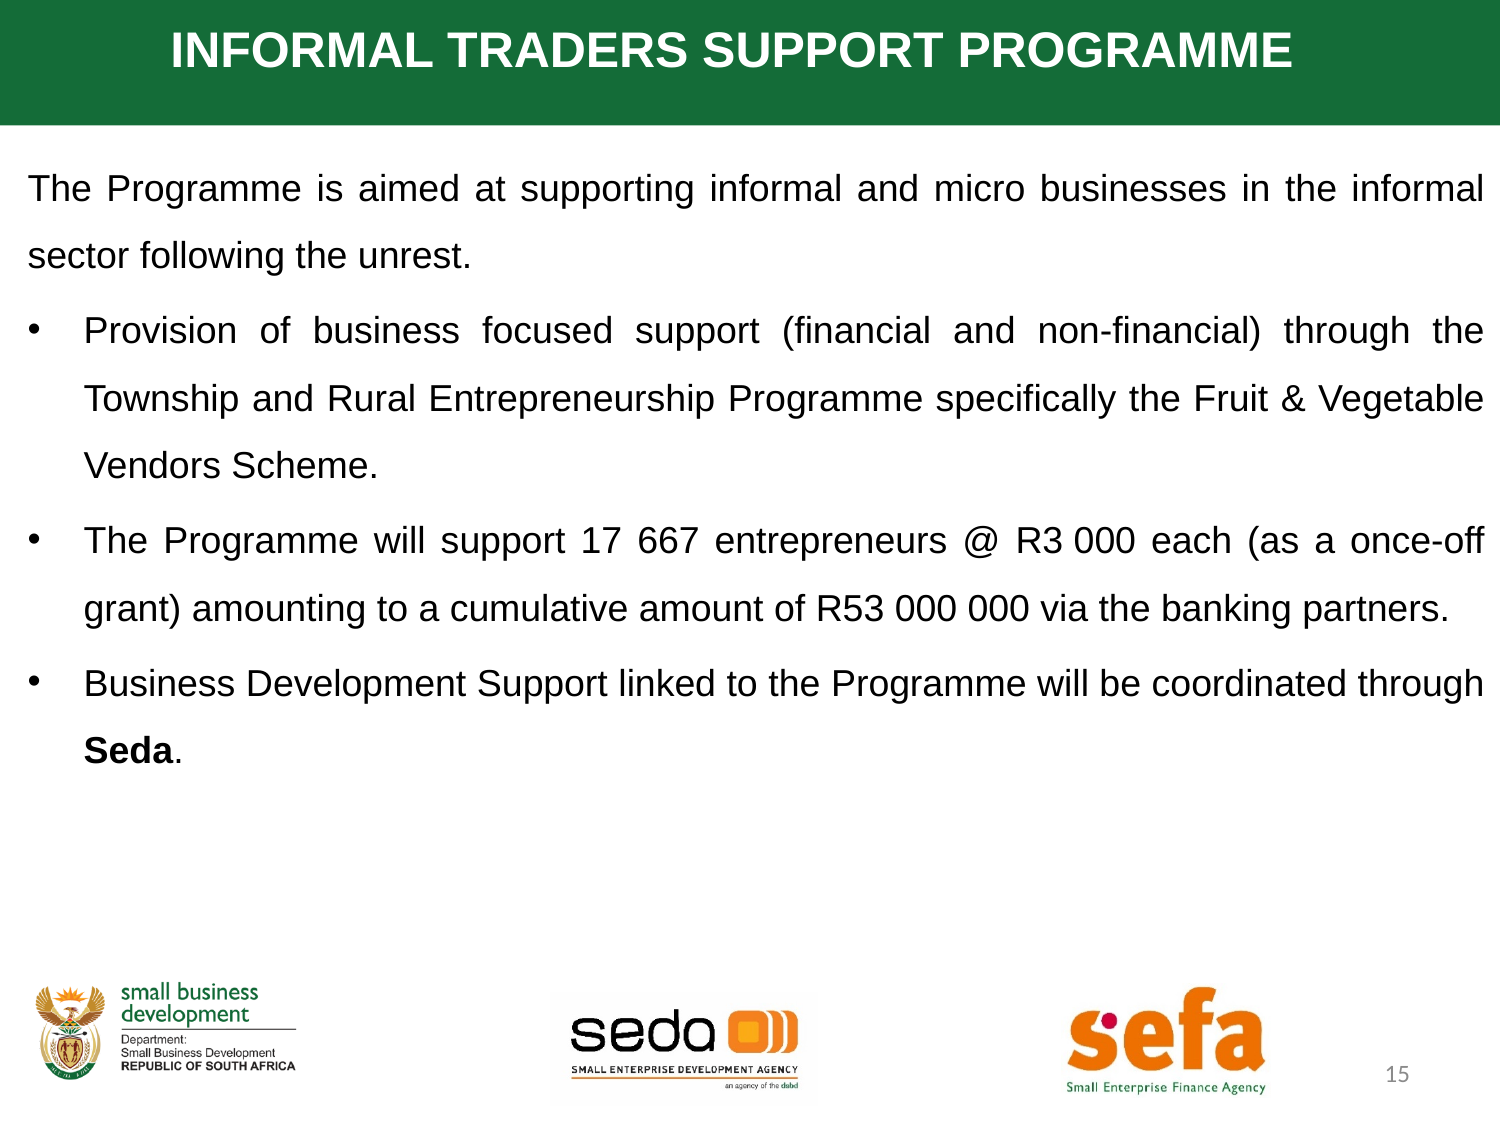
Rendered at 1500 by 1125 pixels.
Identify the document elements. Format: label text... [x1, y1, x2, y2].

text_box [0, 0, 1500, 126]
slide_number 15 [1274, 1071, 1425, 1103]
text_box The Programme is aimed at supporting informal and micro businesses in the informal sector following the unrest. Provision of business focused support (financial and non-financial) through the Township and Rural Entrepreneurship Programme specifically the Fruit & Vegetable Vendors Scheme. The Programme will support 17 667 entrepreneurs @ R3 000 each (as a once-off grant) amounting to a cumulative amount of R53 000 000 via the banking partners. Business Development Support linked to the Programme will be coordinated through Seda. [12, 133, 1500, 1071]
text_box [27, 874, 1271, 1125]
text_box INFORMAL TRADERS SUPPORT PROGRAMME [29, 9, 1463, 85]
